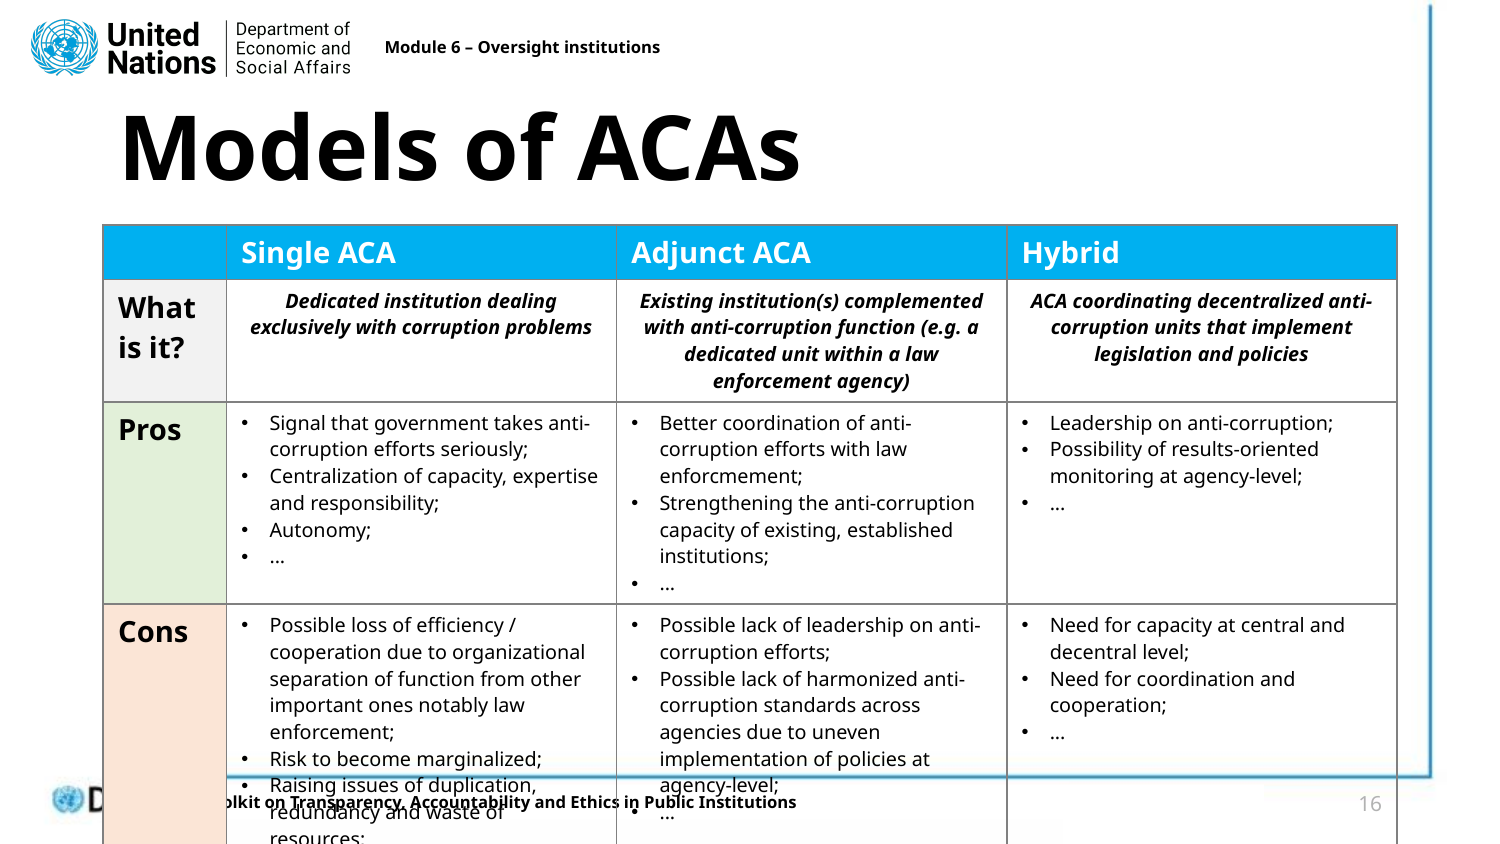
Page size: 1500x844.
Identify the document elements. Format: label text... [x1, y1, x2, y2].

table_cell Possible loss of efficiency / cooperation due to organizational separation of function from other important ones notably law enforcement; Risk to become marginalized; Raising issues of duplication, redundancy and waste of resources; ... [227, 605, 616, 844]
footer Module 6 – Oversight institutions [369, 14, 1398, 80]
table_header Hybrid [1008, 226, 1396, 279]
table_cell Signal that government takes anti-corruption efforts seriously; Centralization of capacity, expertise and responsibility; Autonomy; ... [227, 403, 616, 603]
table_cell Existing institution(s) complemented with anti-corruption function (e.g. a dedicated unit within a law enforcement agency) [617, 280, 1006, 401]
slide_number 16 [1059, 782, 1397, 827]
table_header Adjunct ACA [617, 226, 1006, 279]
table_header Single ACA [227, 226, 616, 279]
table_cell Need for capacity at central and decentral level; Need for coordination and cooperation; ... [1008, 605, 1396, 844]
table_cell What is it? [104, 280, 226, 401]
table_cell Dedicated institution dealing exclusively with corruption problems [227, 280, 616, 401]
table_cell Better coordination of anti-corruption efforts with law enforcmement; Strengthening the anti-corruption capacity of existing, established institutions; ... [617, 403, 1006, 603]
table_cell Leadership on anti-corruption; Possibility of results-oriented monitoring at agency-level; ... [1008, 403, 1396, 603]
table_cell ACA coordinating decentralized anti-corruption units that implement legislation and policies [1008, 280, 1396, 401]
table_header [104, 226, 226, 279]
table_cell Cons [104, 605, 226, 844]
table_cell Possible lack of leadership on anti-corruption efforts; Possible lack of harmonized anti-corruption standards across agencies due to uneven implementation of policies at agency-level; ... [617, 605, 1006, 844]
table_cell Pros [104, 403, 226, 603]
title Models of ACAs [103, 95, 1397, 208]
picture [0, 0, 1500, 844]
